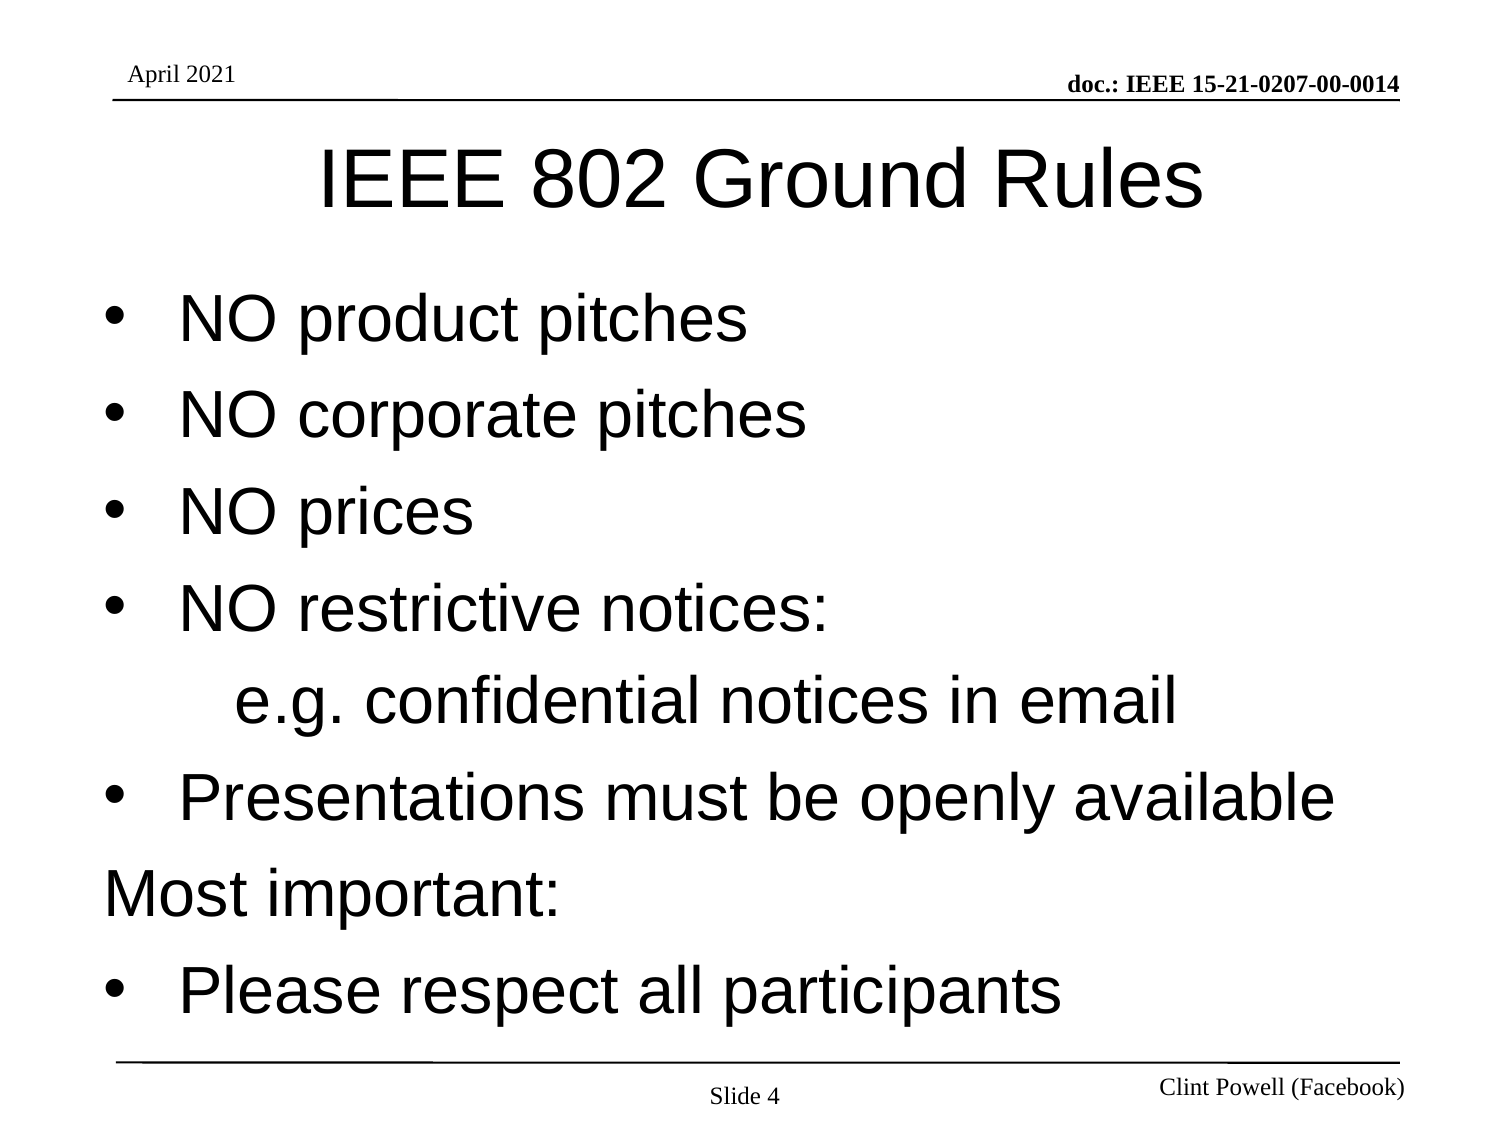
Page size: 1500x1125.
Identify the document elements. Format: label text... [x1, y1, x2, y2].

title IEEE 802 Ground Rules [125, 112, 1399, 237]
list NO product pitches NO corporate pitches NO prices NO restrictive notices: e.g. confidential notices in email Presentations must be openly available Most important: Please respect all participants [88, 267, 1436, 1024]
slide_number Slide 4 [690, 1075, 799, 1115]
